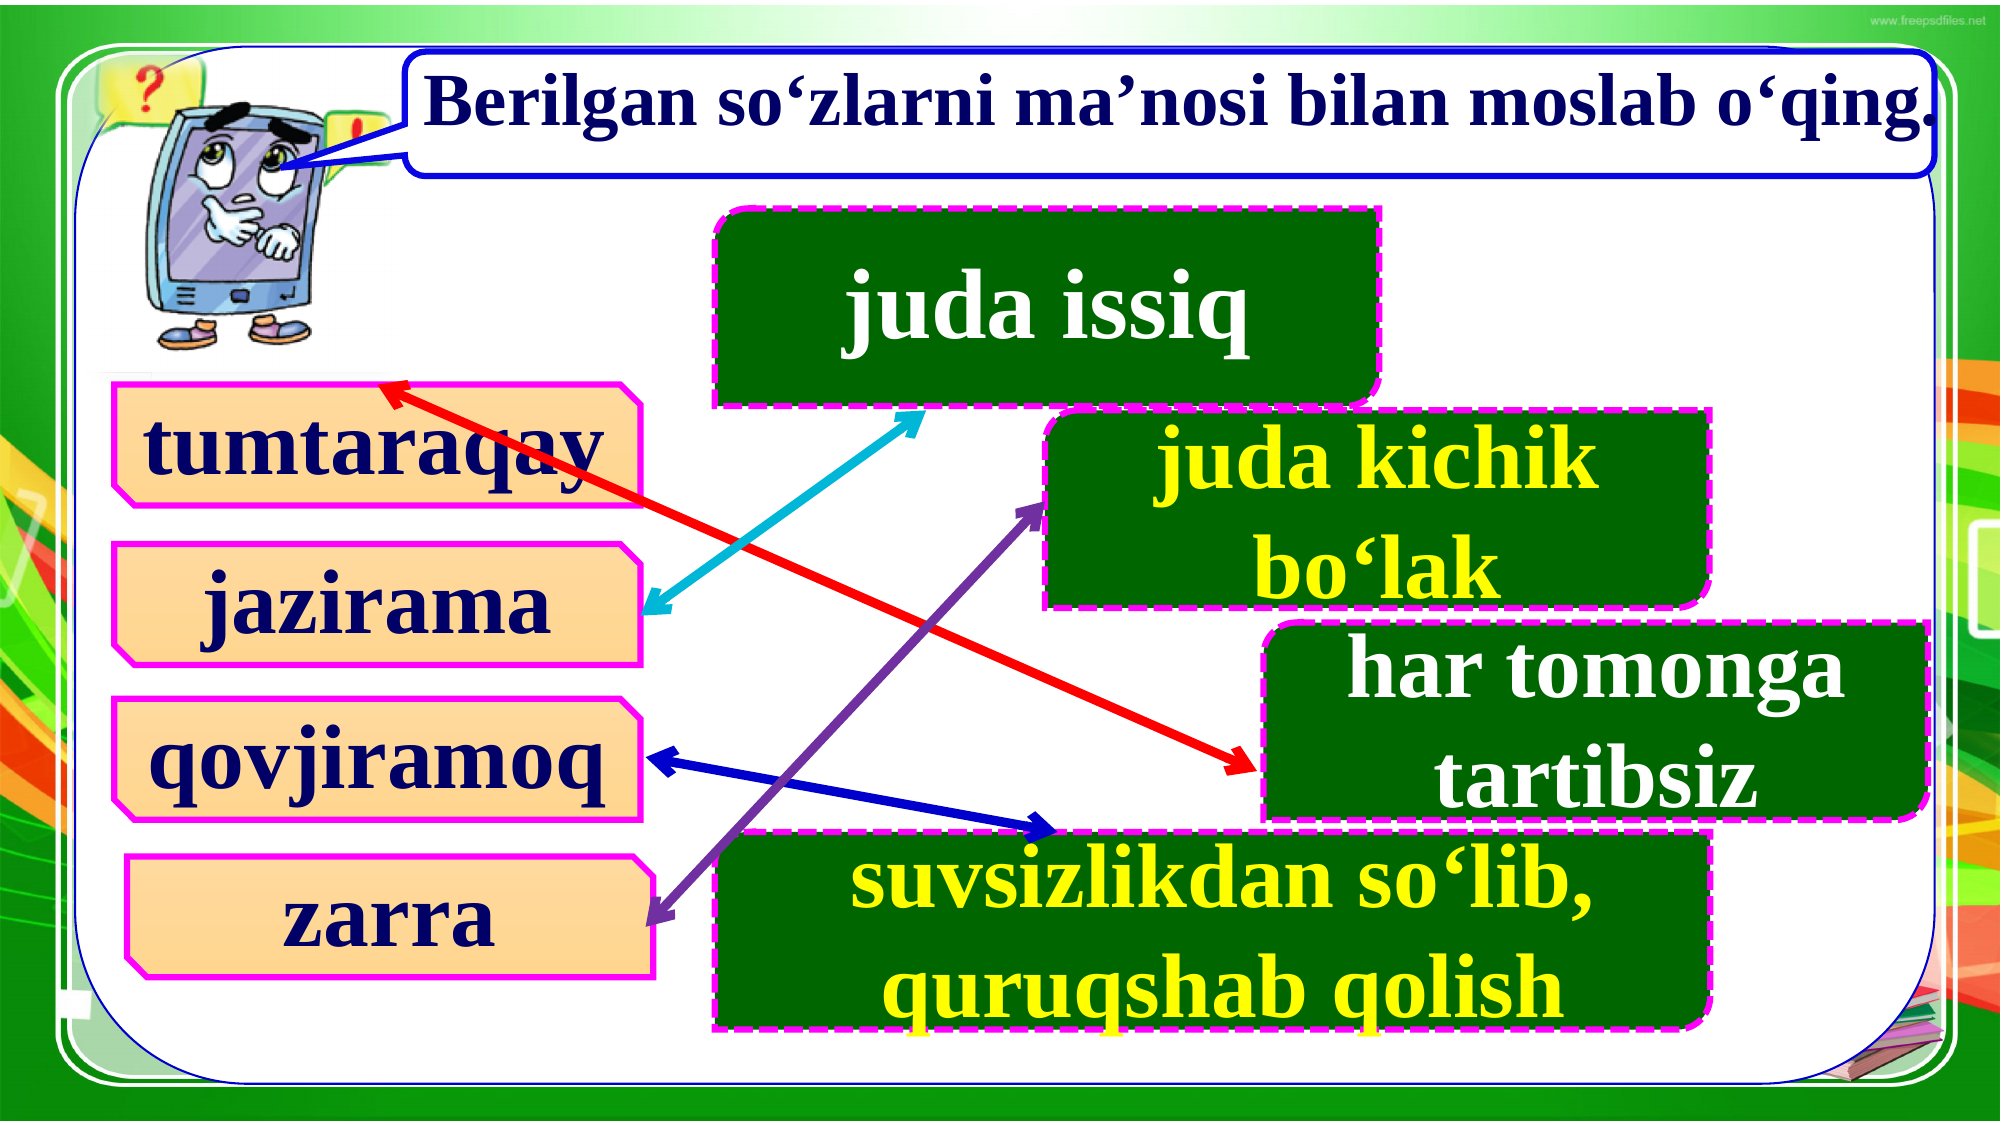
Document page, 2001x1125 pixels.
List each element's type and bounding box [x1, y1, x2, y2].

text_box [640, 410, 927, 616]
text_box [645, 501, 1046, 927]
text_box [640, 616, 645, 718]
text_box [1046, 757, 1058, 833]
picture [0, 5, 2000, 1121]
text_box [927, 444, 1258, 718]
